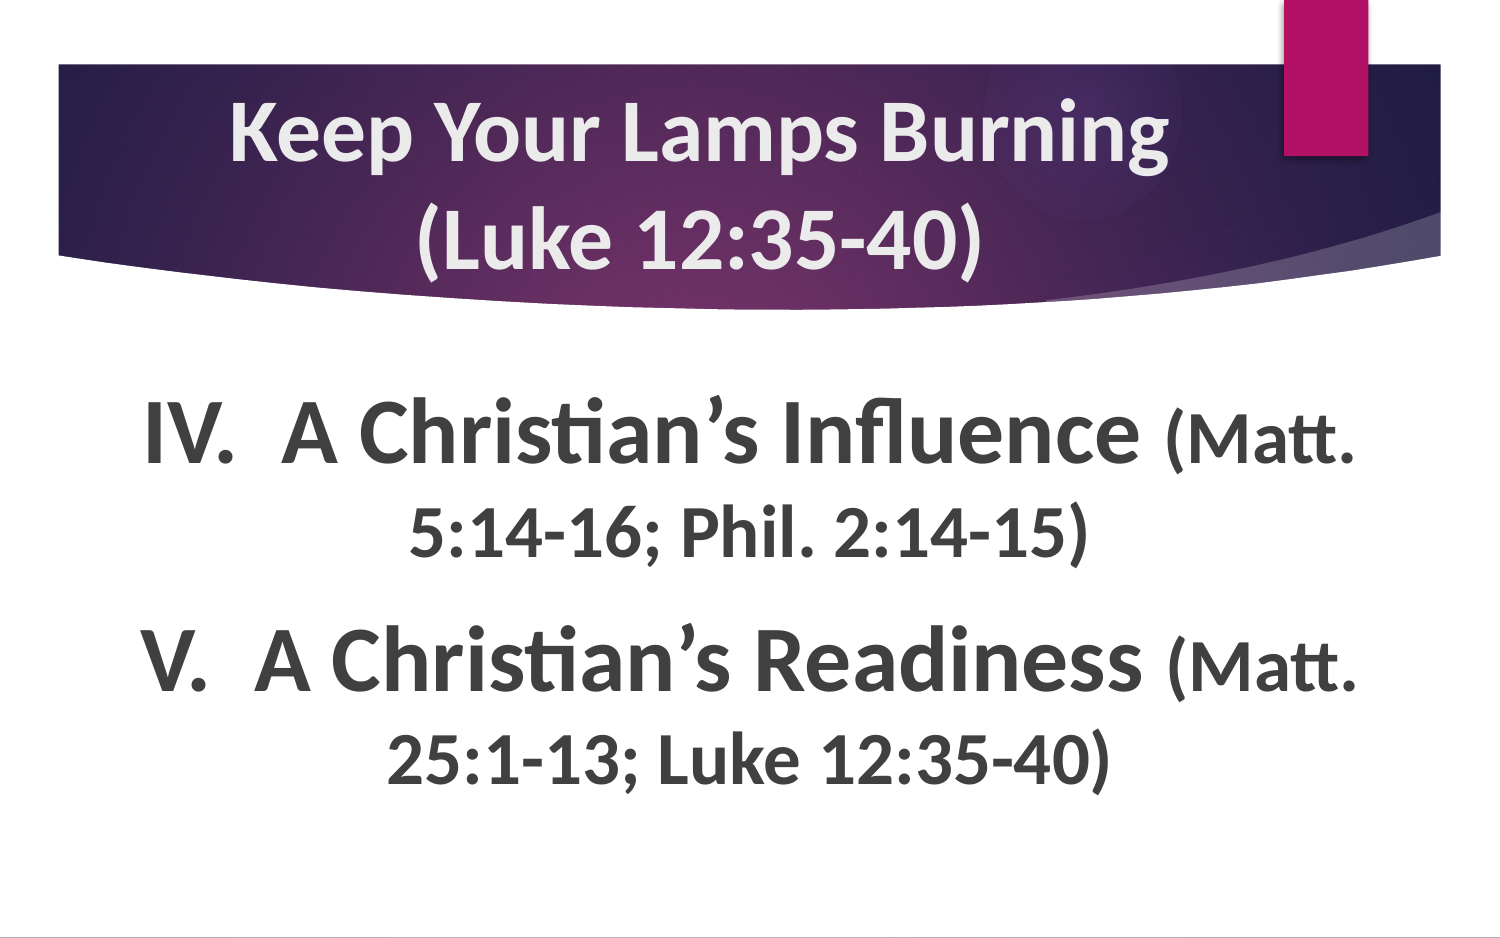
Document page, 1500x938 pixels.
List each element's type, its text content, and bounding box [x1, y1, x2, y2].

title Keep Your Lamps Burning (Luke 12:35-40) [116, 50, 1284, 310]
list IV. A Christian’s Influence (Matt. 5:14-16; Phil. 2:14-15) V. A Christian’s Readiness (Matt. 25:1-13; Luke 12:35-40) [116, 362, 1384, 852]
